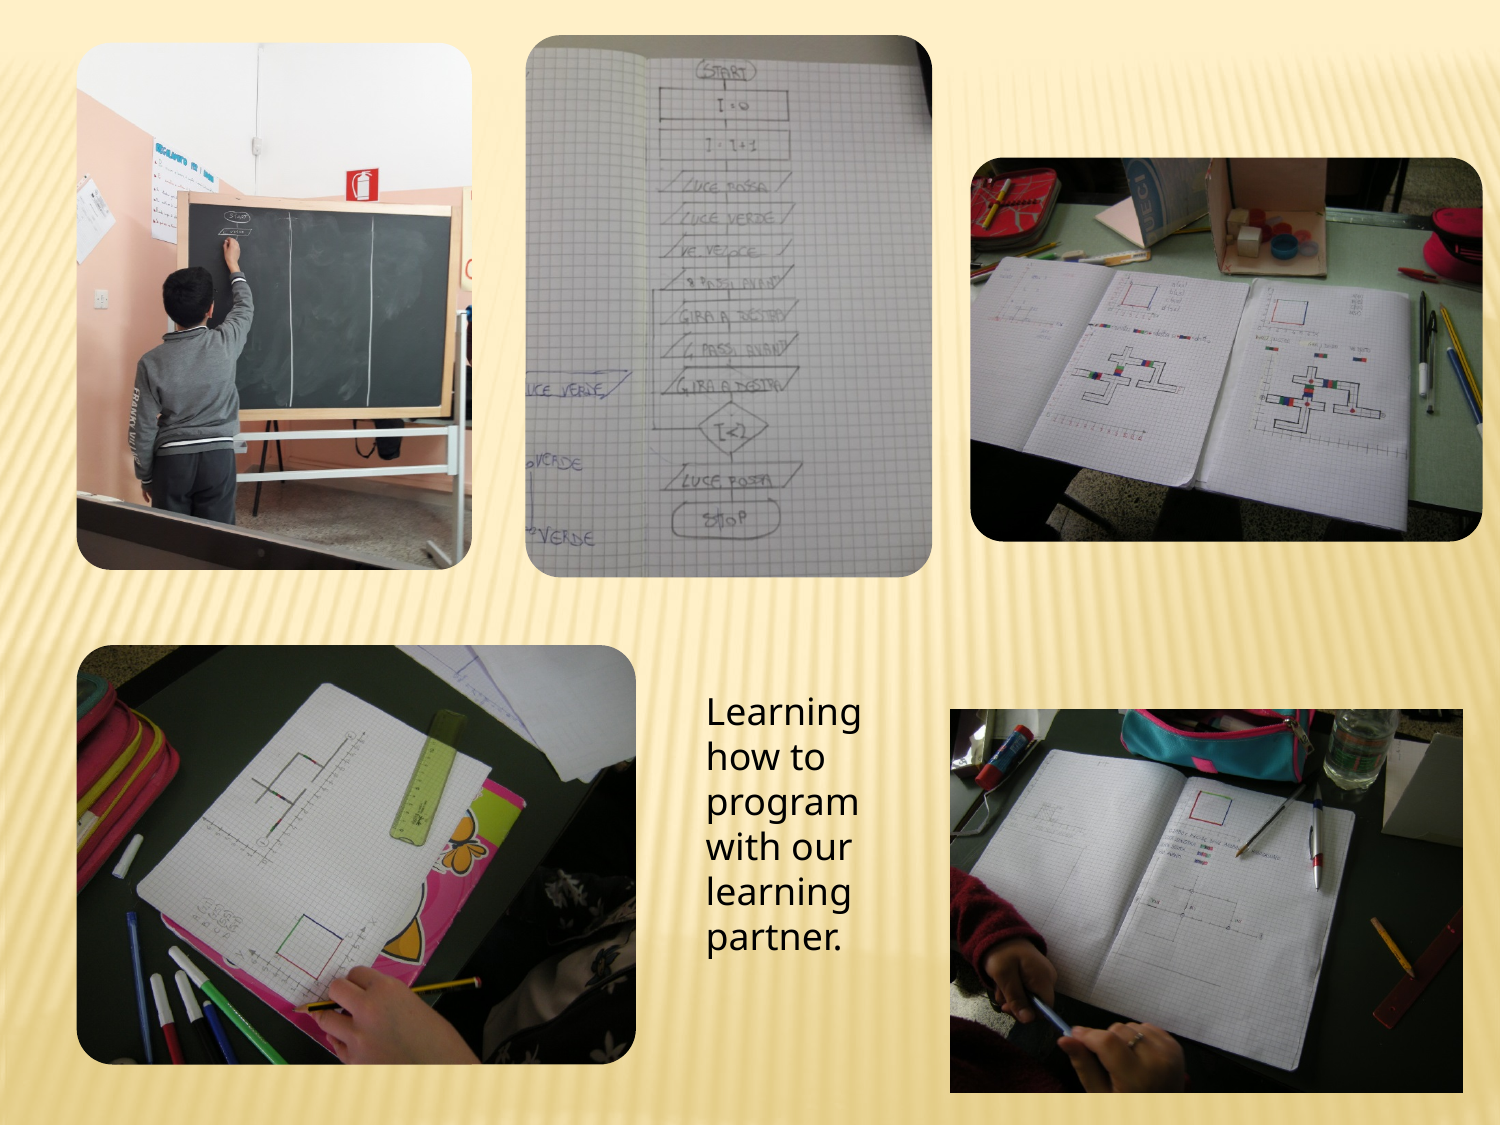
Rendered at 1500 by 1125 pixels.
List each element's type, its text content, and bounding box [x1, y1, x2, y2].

picture [950, 708, 1464, 1094]
picture [525, 34, 933, 578]
text_box Learning how to program with our learning partner. [690, 680, 896, 966]
picture [76, 644, 637, 1065]
picture [970, 157, 1483, 542]
picture [76, 42, 473, 571]
